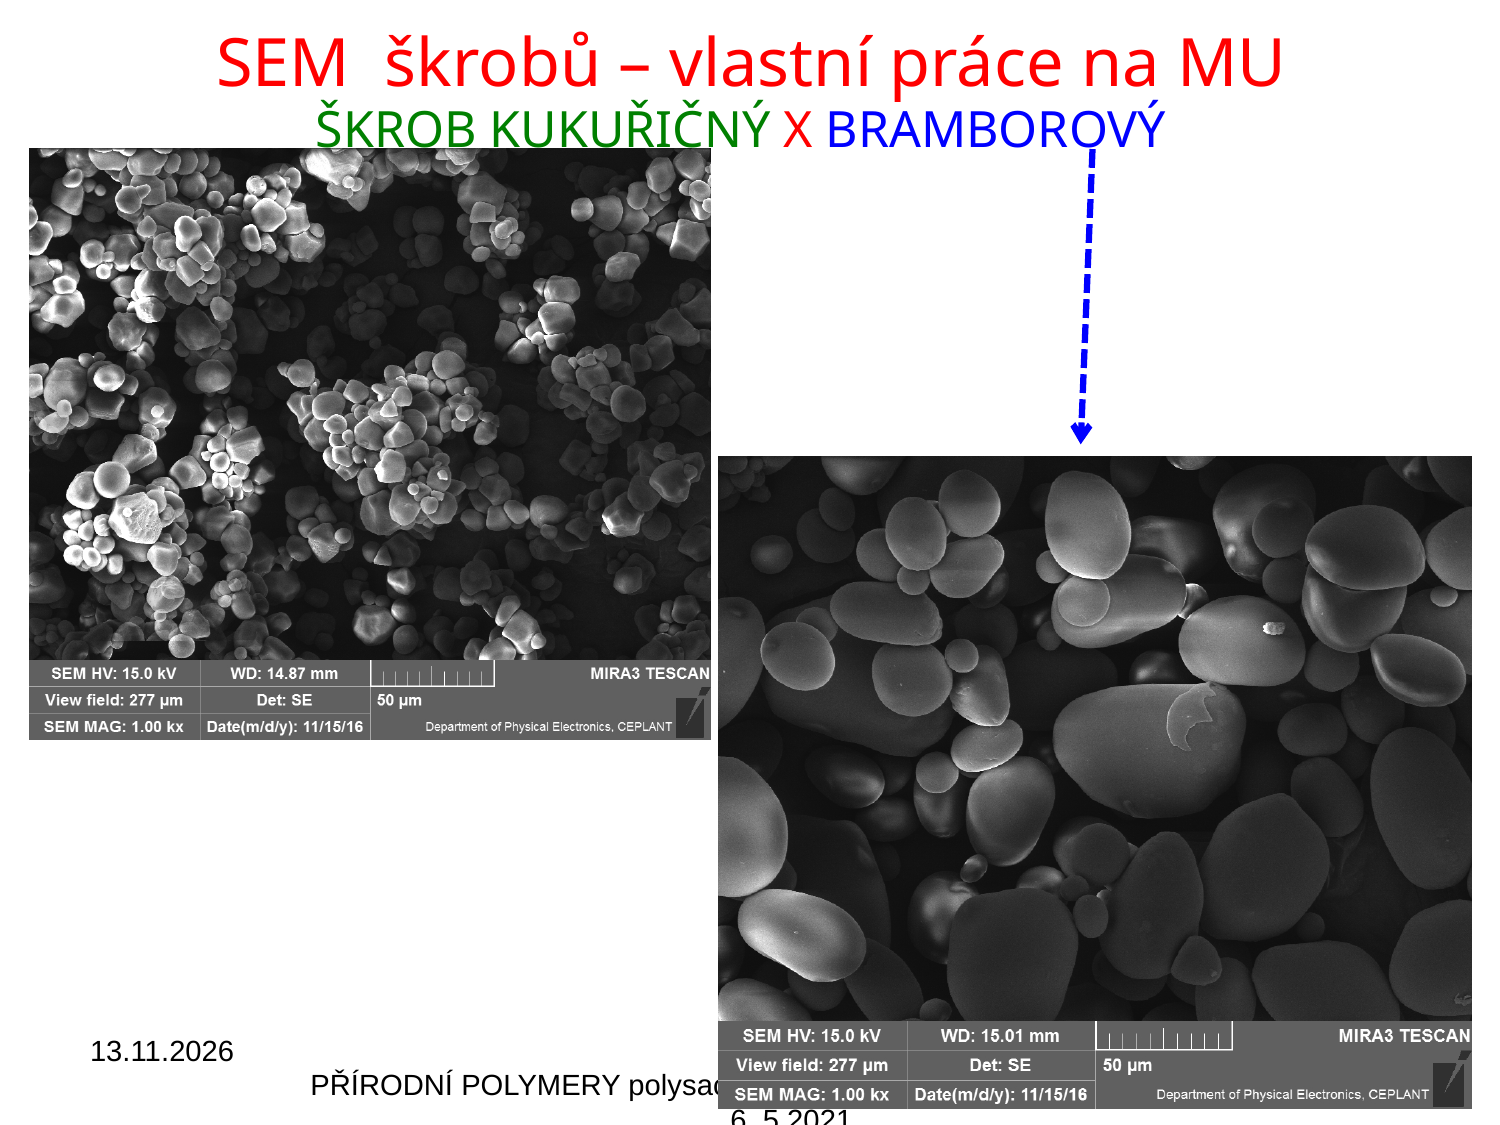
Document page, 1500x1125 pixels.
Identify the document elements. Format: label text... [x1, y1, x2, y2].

picture [718, 455, 1472, 1109]
footer PŘÍRODNÍ POLYMERY polysacharidy MIKROSKOPIE ŠKROBŮ PŘF MU 6_5 2021 [277, 1058, 713, 1103]
picture [29, 148, 711, 740]
title SEM škrobů – vlastní práce na MU [76, 18, 1427, 100]
text_box ŠKROB KUKUŘIČNÝ X BRAMBOROVÝ [301, 89, 1447, 165]
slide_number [74, 1024, 426, 1103]
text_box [1080, 148, 1093, 445]
